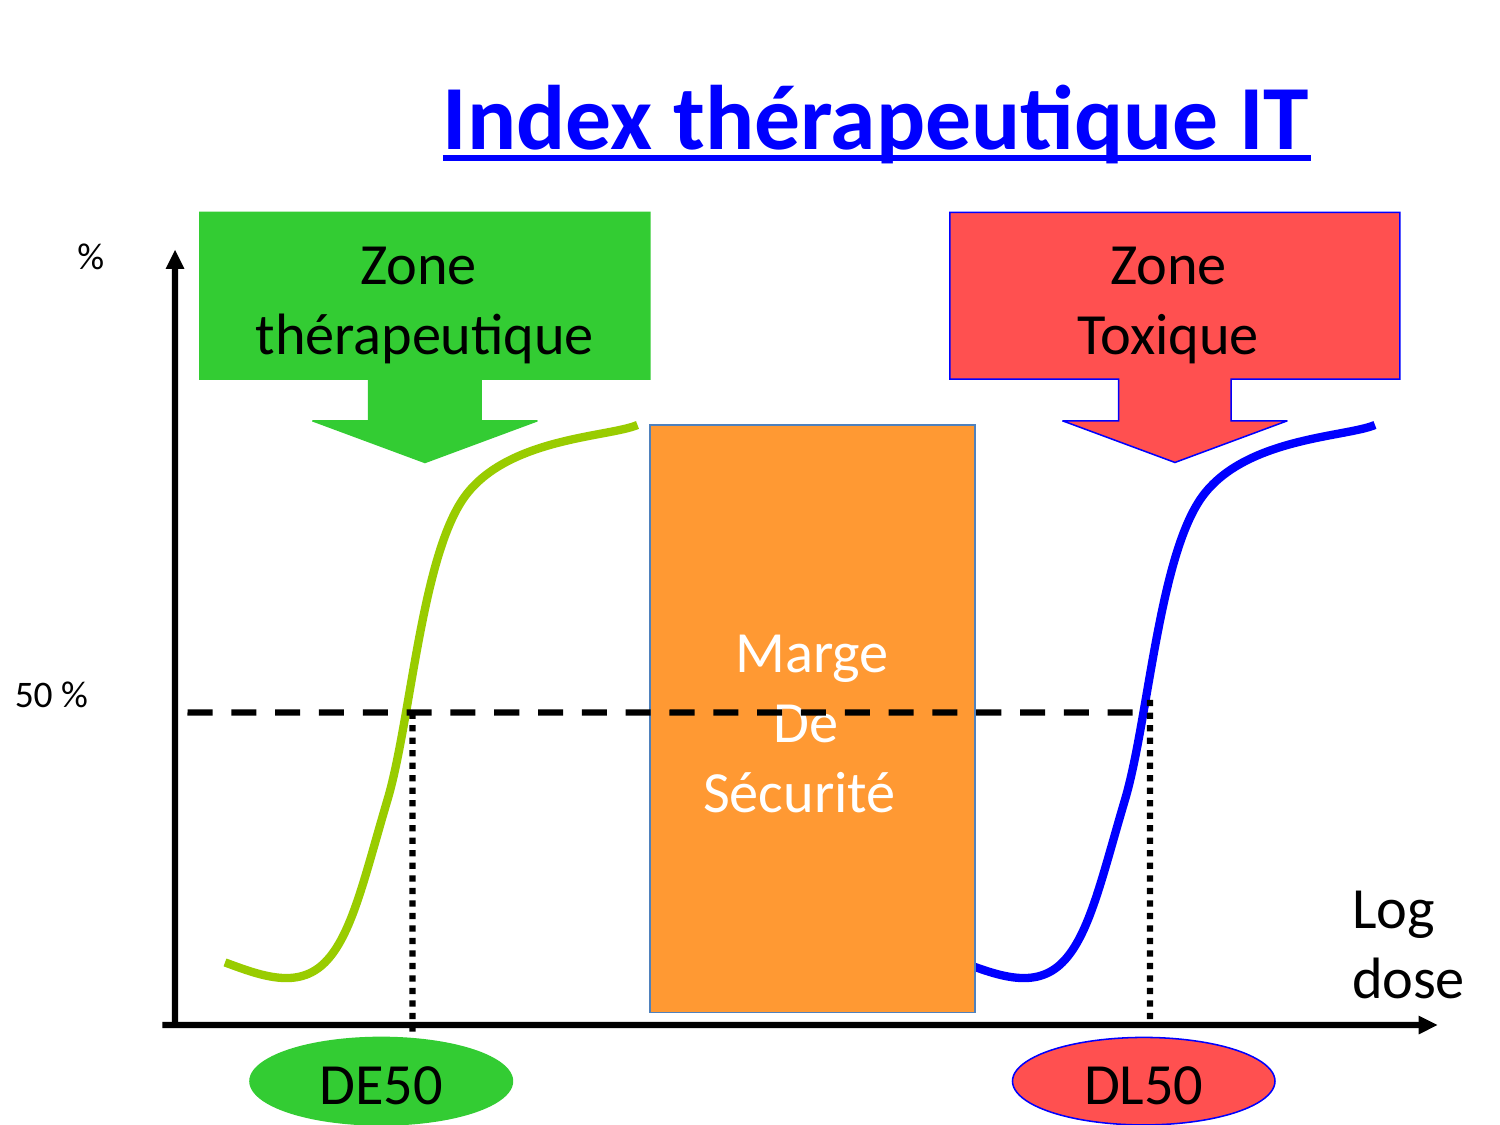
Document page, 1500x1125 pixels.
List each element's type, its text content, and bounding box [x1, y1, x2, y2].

text_box DE50 [249, 1037, 513, 1125]
text_box [225, 424, 638, 979]
text_box Log dose [1337, 862, 1500, 1018]
text_box [168, 249, 182, 662]
text_box 50 % [0, 662, 188, 723]
title Index thérapeutique IT [150, 0, 1500, 225]
text_box DL50 [1012, 1037, 1276, 1125]
text_box [975, 424, 1375, 979]
text_box [413, 1018, 1438, 1032]
text_box Zone Toxique [949, 212, 1400, 463]
text_box % [62, 224, 163, 285]
text_box Zone thérapeutique [199, 212, 650, 463]
text_box Marge De Sécurité [650, 424, 975, 1013]
